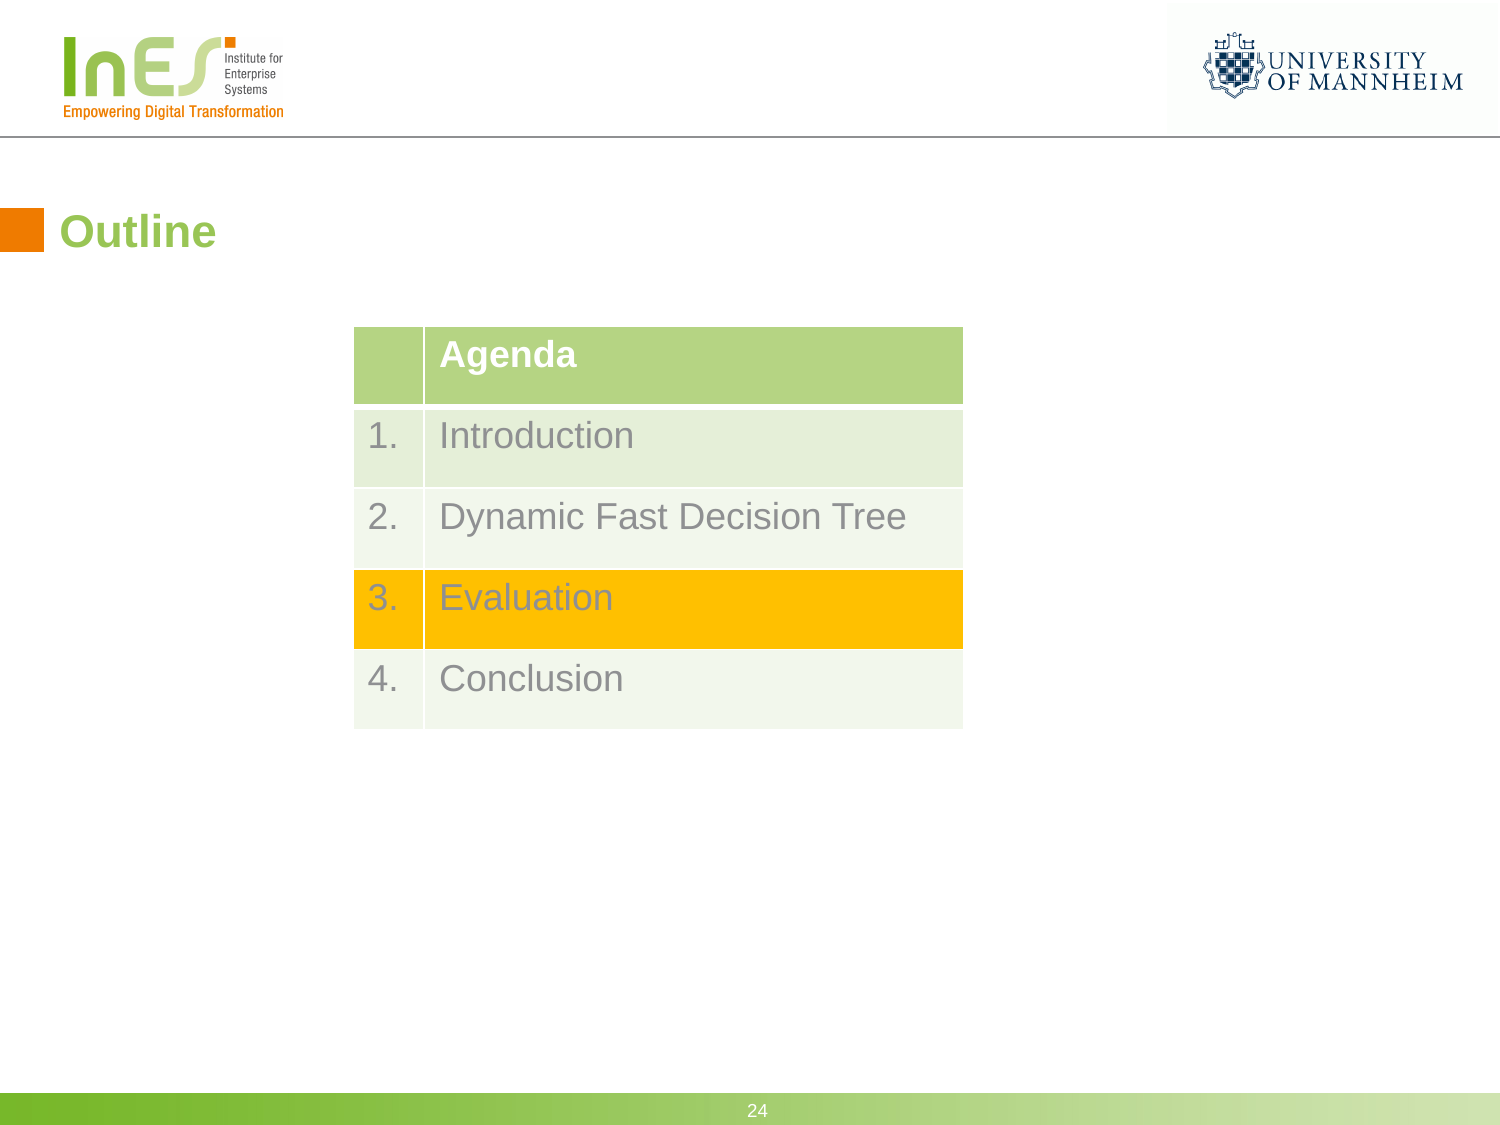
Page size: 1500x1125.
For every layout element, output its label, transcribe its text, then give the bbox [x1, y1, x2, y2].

table_cell 4. [354, 650, 423, 729]
table_header Agenda [425, 327, 963, 404]
table_cell 1. [354, 410, 423, 487]
title Outline [0, 207, 1412, 327]
slide_number 24 [678, 1098, 822, 1125]
table_cell Conclusion [425, 650, 963, 729]
picture [64, 37, 283, 120]
picture [0, 208, 44, 252]
picture [1167, 3, 1498, 134]
table_cell 2. [354, 489, 423, 568]
table_cell Evaluation [425, 570, 963, 649]
picture [0, 1093, 1500, 1125]
table_cell Dynamic Fast Decision Tree [425, 489, 963, 568]
table_cell Introduction [425, 410, 963, 487]
table_header [354, 327, 423, 404]
table_cell 3. [354, 570, 423, 649]
